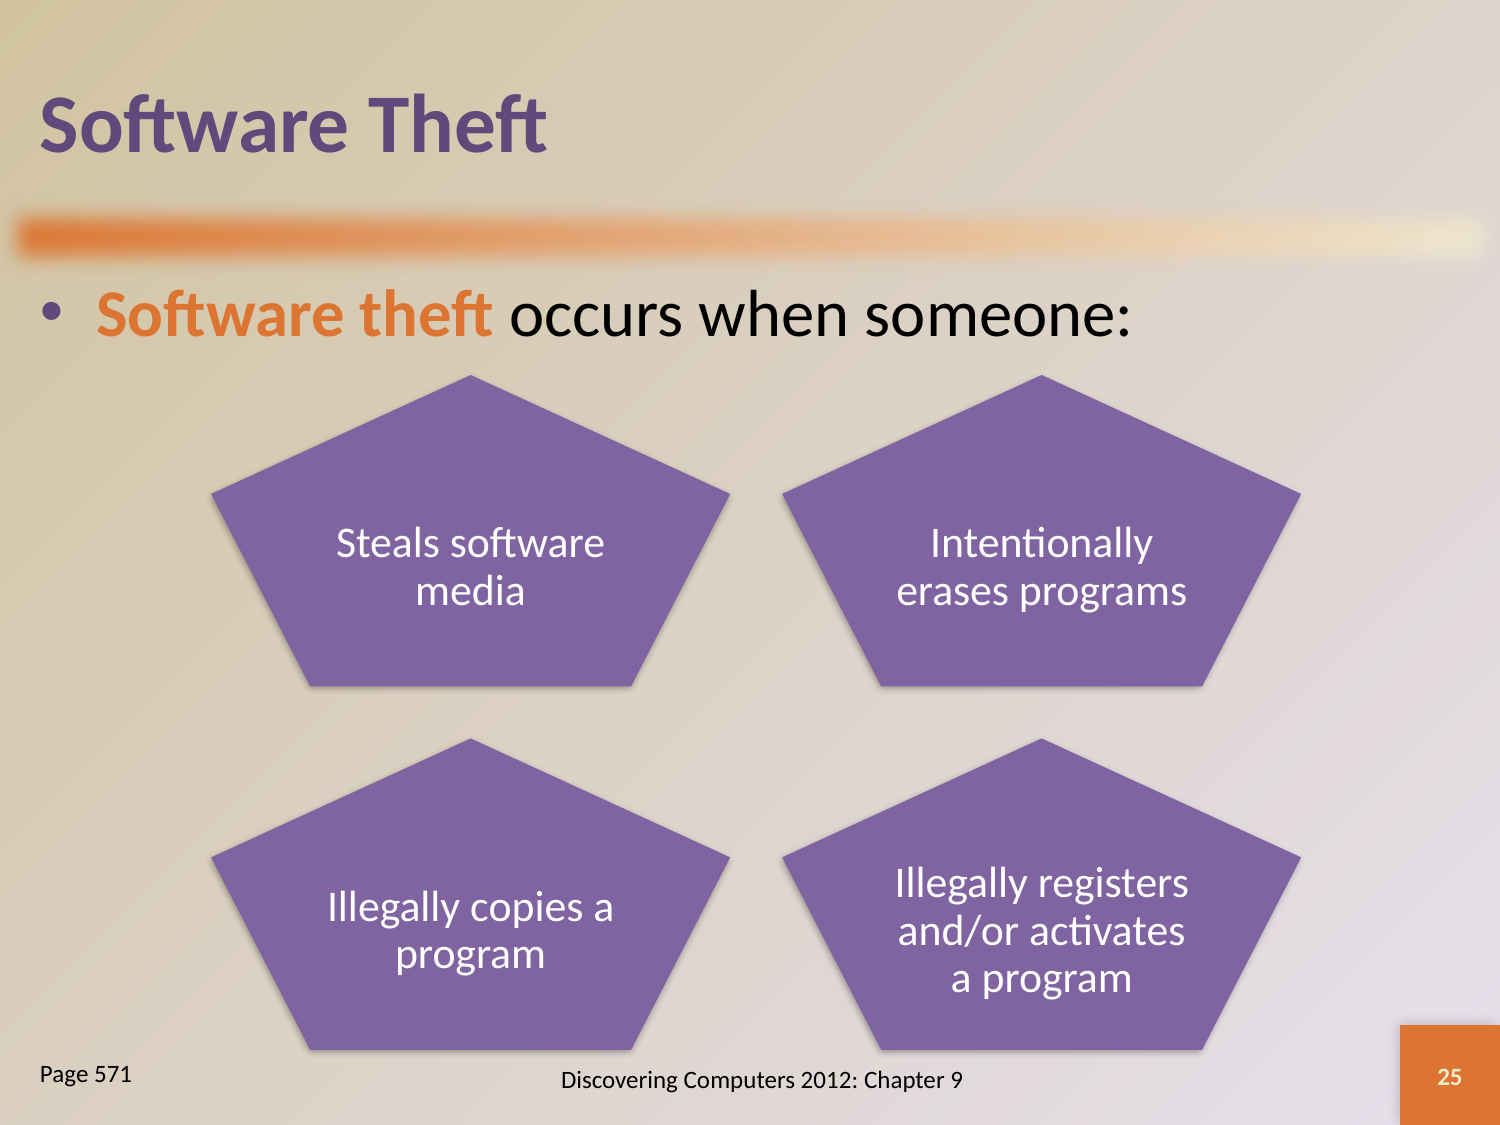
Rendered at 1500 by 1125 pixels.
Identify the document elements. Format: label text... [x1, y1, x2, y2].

slide_number 25 [1400, 1025, 1500, 1125]
list Page 571 [24, 1050, 300, 1125]
footer Discovering Computers 2012: Chapter 9 [450, 1059, 1075, 1120]
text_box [99, 374, 1413, 1051]
title Software Theft [24, 24, 1475, 213]
list Software theft occurs when someone: [24, 262, 1475, 1025]
